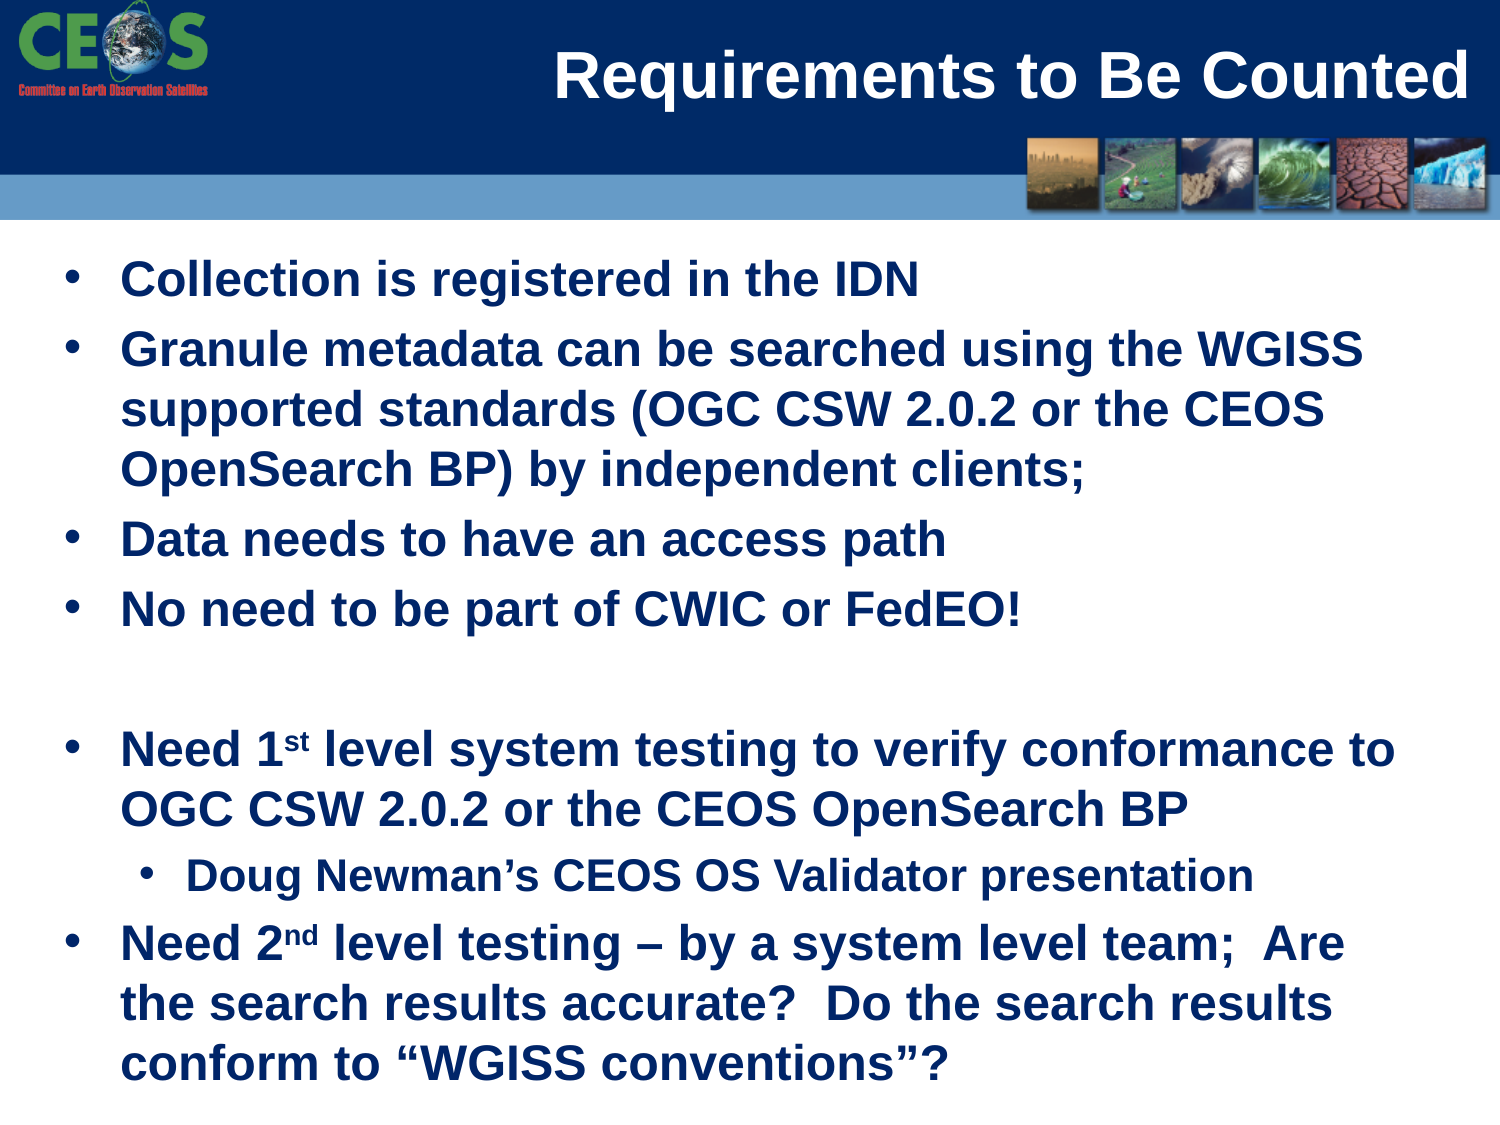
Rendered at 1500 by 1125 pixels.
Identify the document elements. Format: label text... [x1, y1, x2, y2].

picture [0, 0, 1500, 220]
list Collection is registered in the IDN Granule metadata can be searched using the WGISS supported standards (OGC CSW 2.0.2 or the CEOS OpenSearch BP) by independent clients; Data needs to have an access path No need to be part of CWIC or FedEO! Need 1st level system testing to verify conformance to OGC CSW 2.0.2 or the CEOS OpenSearch BP Doug Newman’s CEOS OS Validator presentation Need 2nd level testing – by a system level team; Are the search results accurate? Do the search results conform to “WGISS conventions”? [48, 238, 1435, 1038]
title Requirements to Be Counted [273, 30, 1488, 114]
